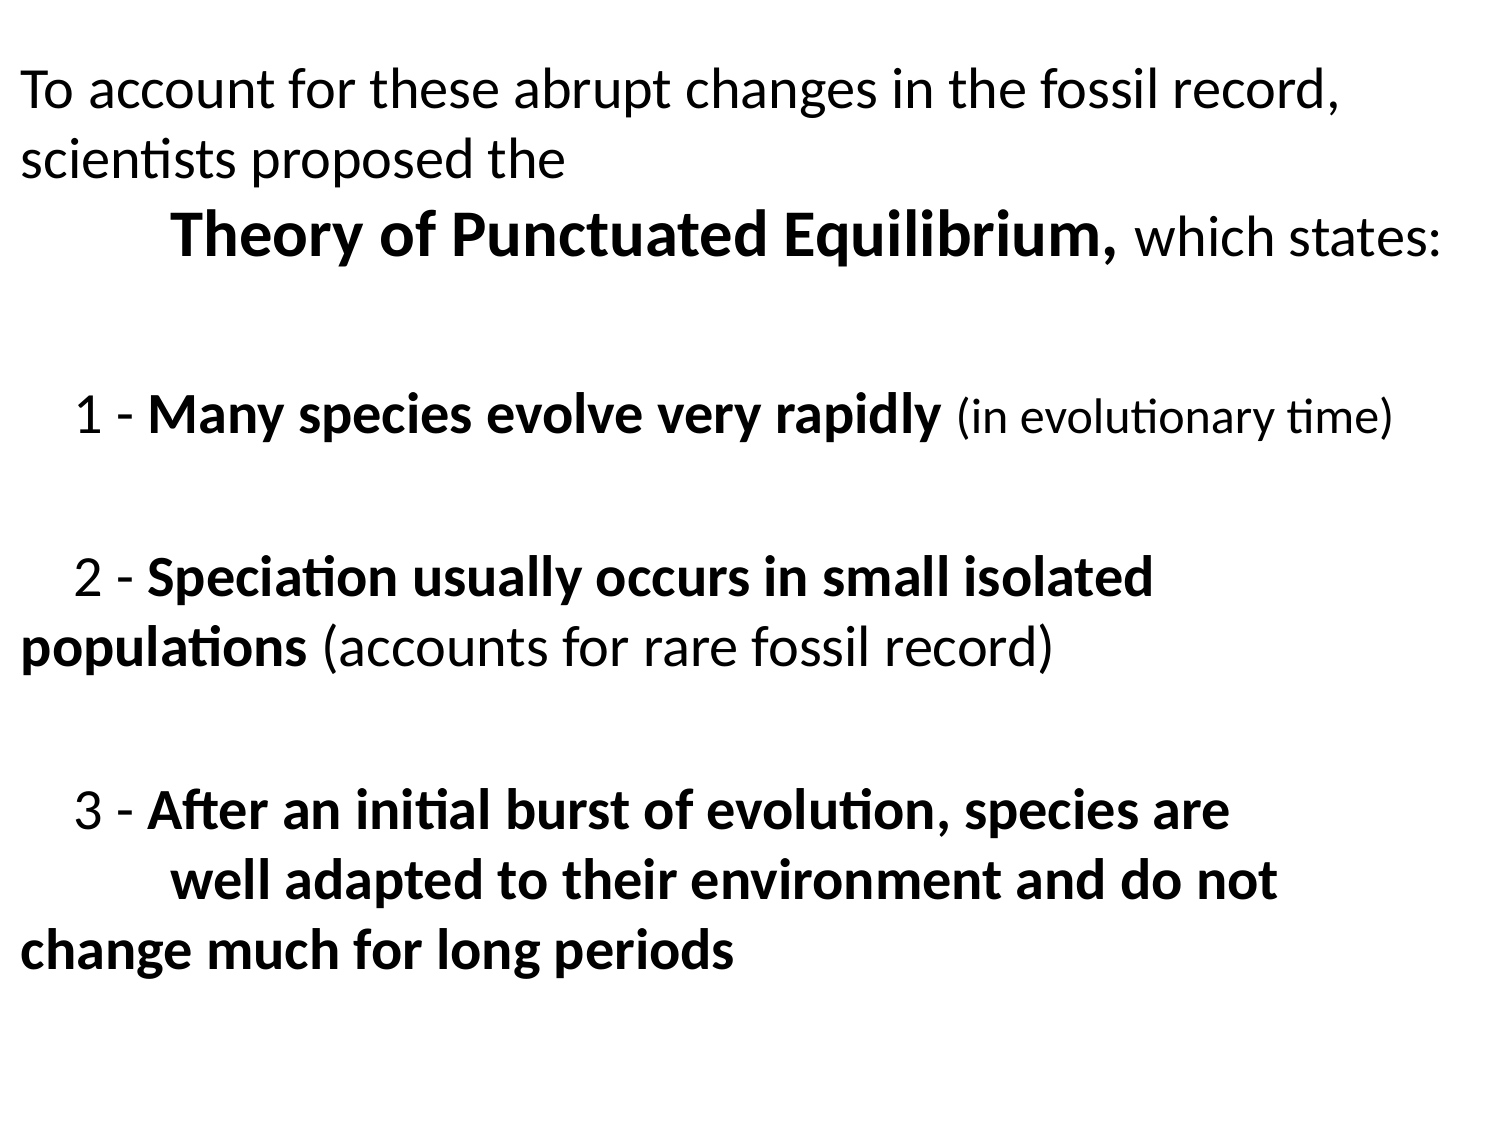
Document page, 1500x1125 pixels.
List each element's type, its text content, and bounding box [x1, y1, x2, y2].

list To account for these abrupt changes in the fossil record, scientists proposed the Theory of Punctuated Equilibrium, which states: 1 - Many species evolve very rapidly (in evolutionary time) 2 - Speciation usually occurs in small isolated populations (accounts for rare fossil record) 3 - After an initial burst of evolution, species are well adapted to their environment and do not change much for long periods [5, 42, 1477, 1005]
